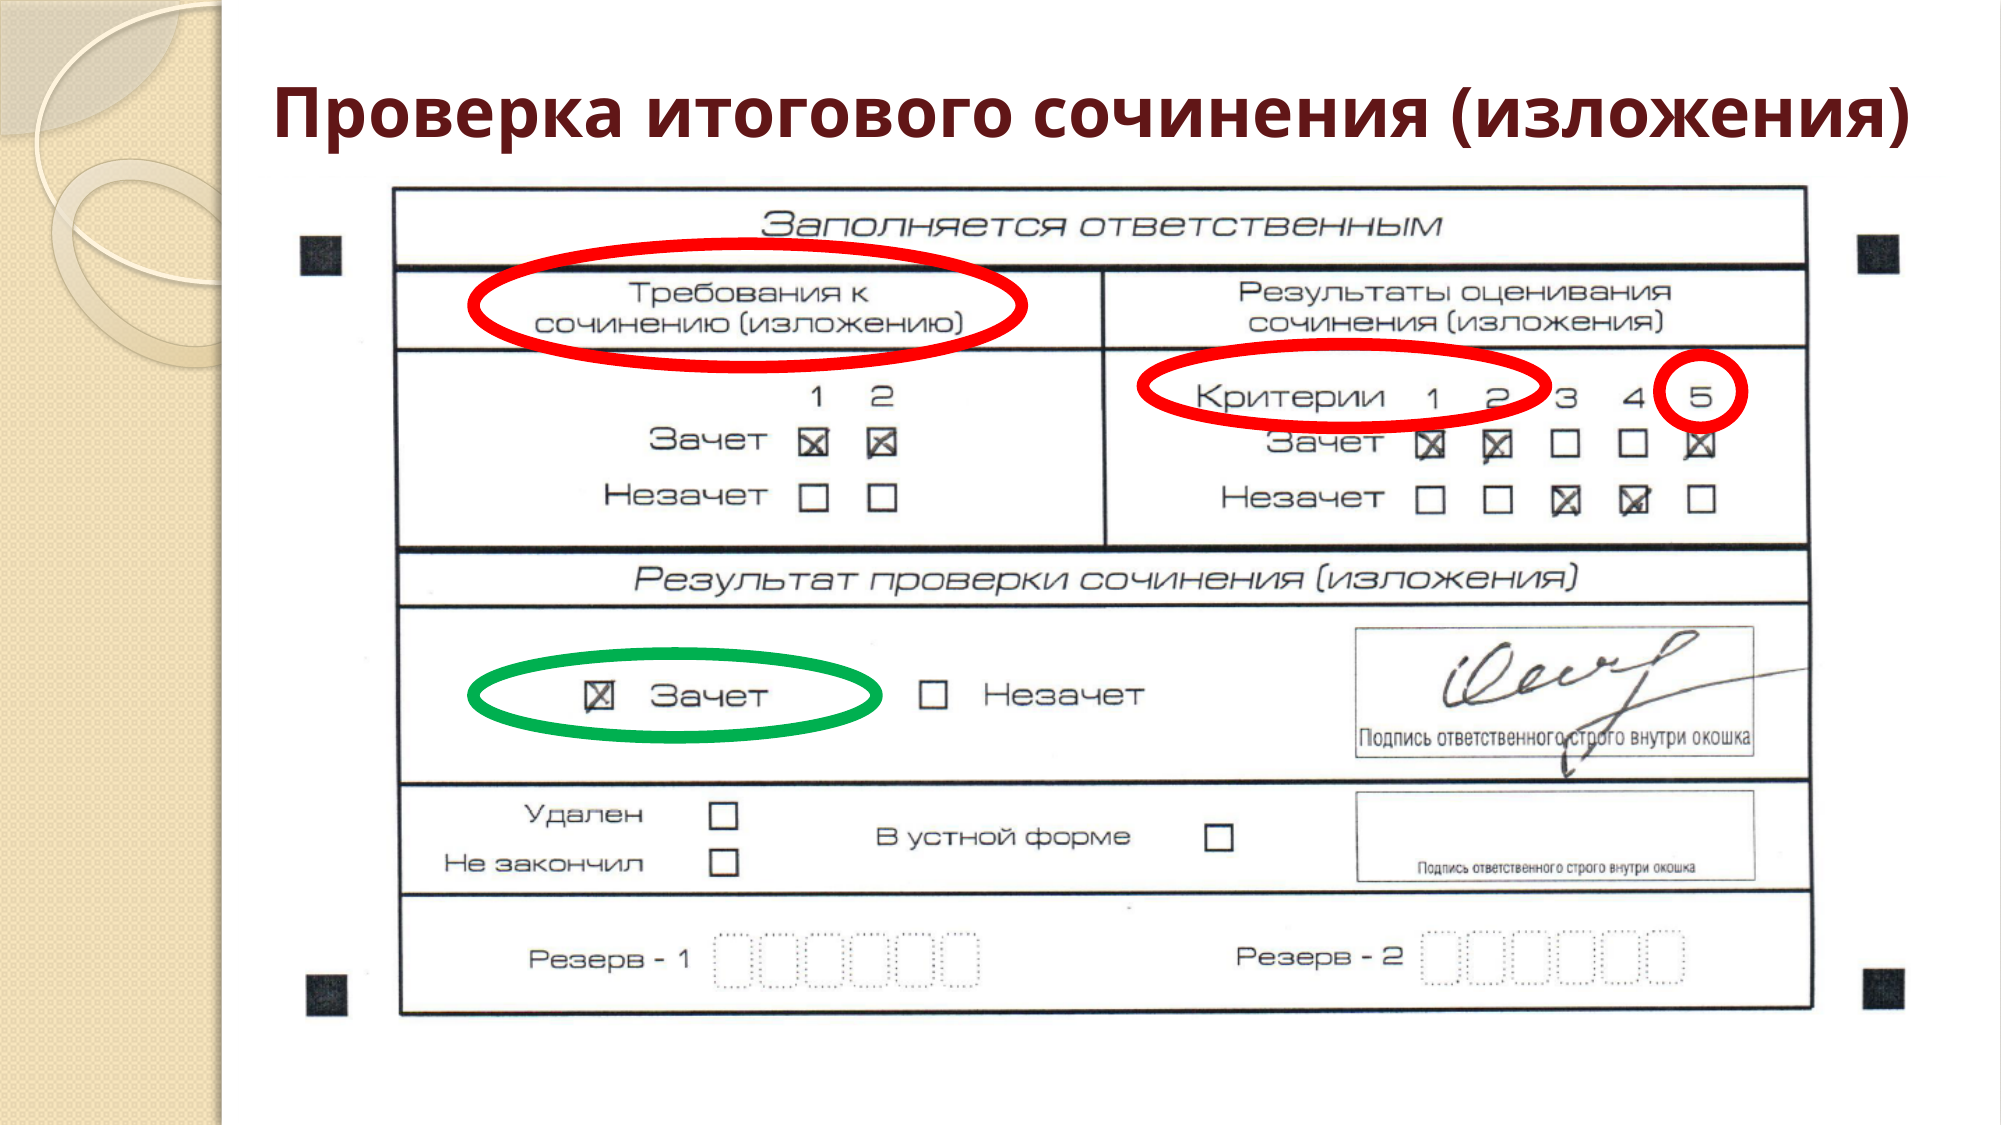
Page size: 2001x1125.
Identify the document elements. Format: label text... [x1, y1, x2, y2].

picture [258, 176, 1951, 1065]
list [237, 152, 1881, 906]
title Проверка итогового сочинения (изложения) [257, 55, 1954, 164]
